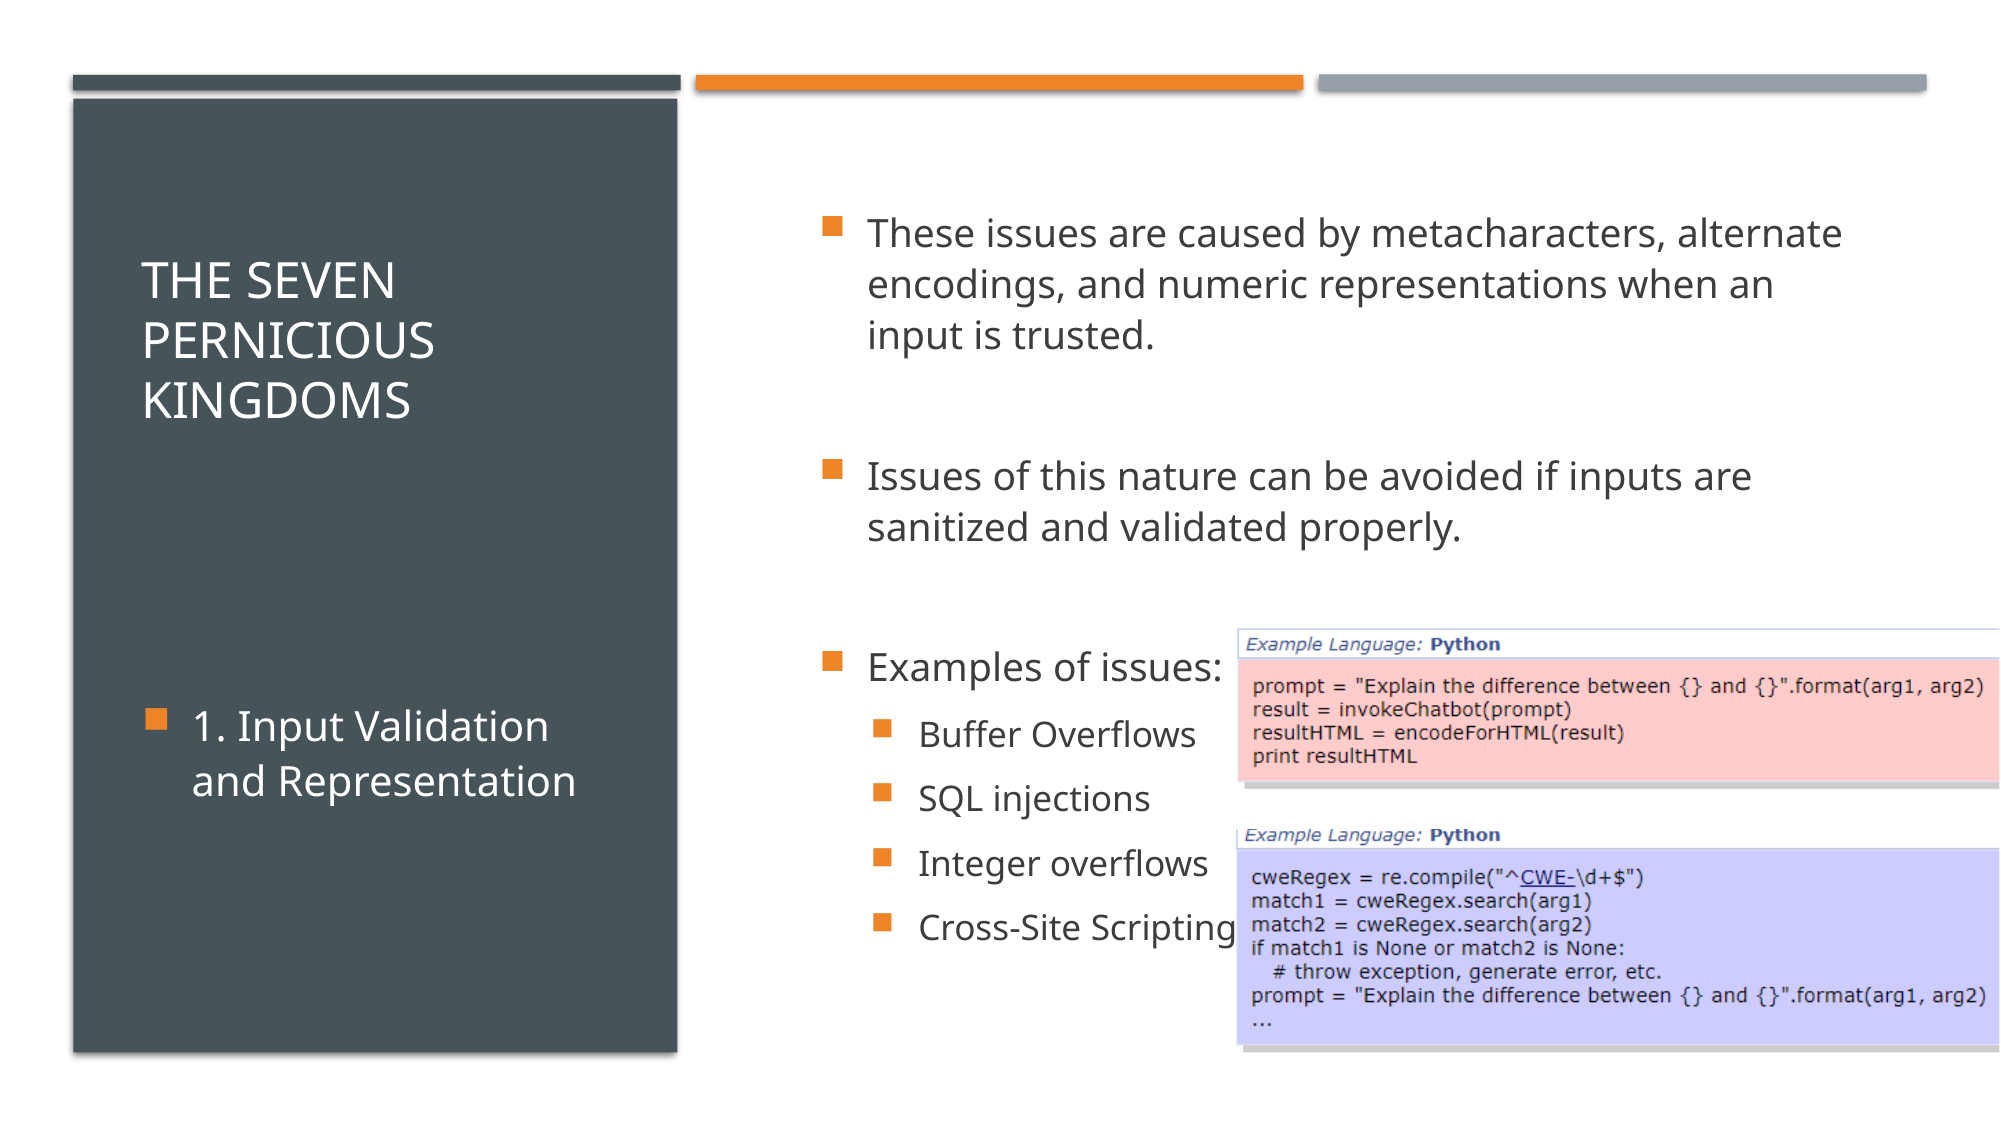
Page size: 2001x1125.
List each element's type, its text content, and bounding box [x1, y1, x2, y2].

picture [1235, 828, 2000, 1054]
picture [1235, 619, 2000, 795]
title The Seven Pernicious Kingdoms [125, 153, 624, 436]
text_box 1. Input Validation and Representation [126, 502, 624, 997]
list These issues are caused by metacharacters, alternate encodings, and numeric representations when an input is trusted. Issues of this nature can be avoided if inputs are sanitized and validated properly. Examples of issues: Buffer Overflows SQL injections Integer overflows Cross-Site Scripting [803, 193, 1895, 958]
